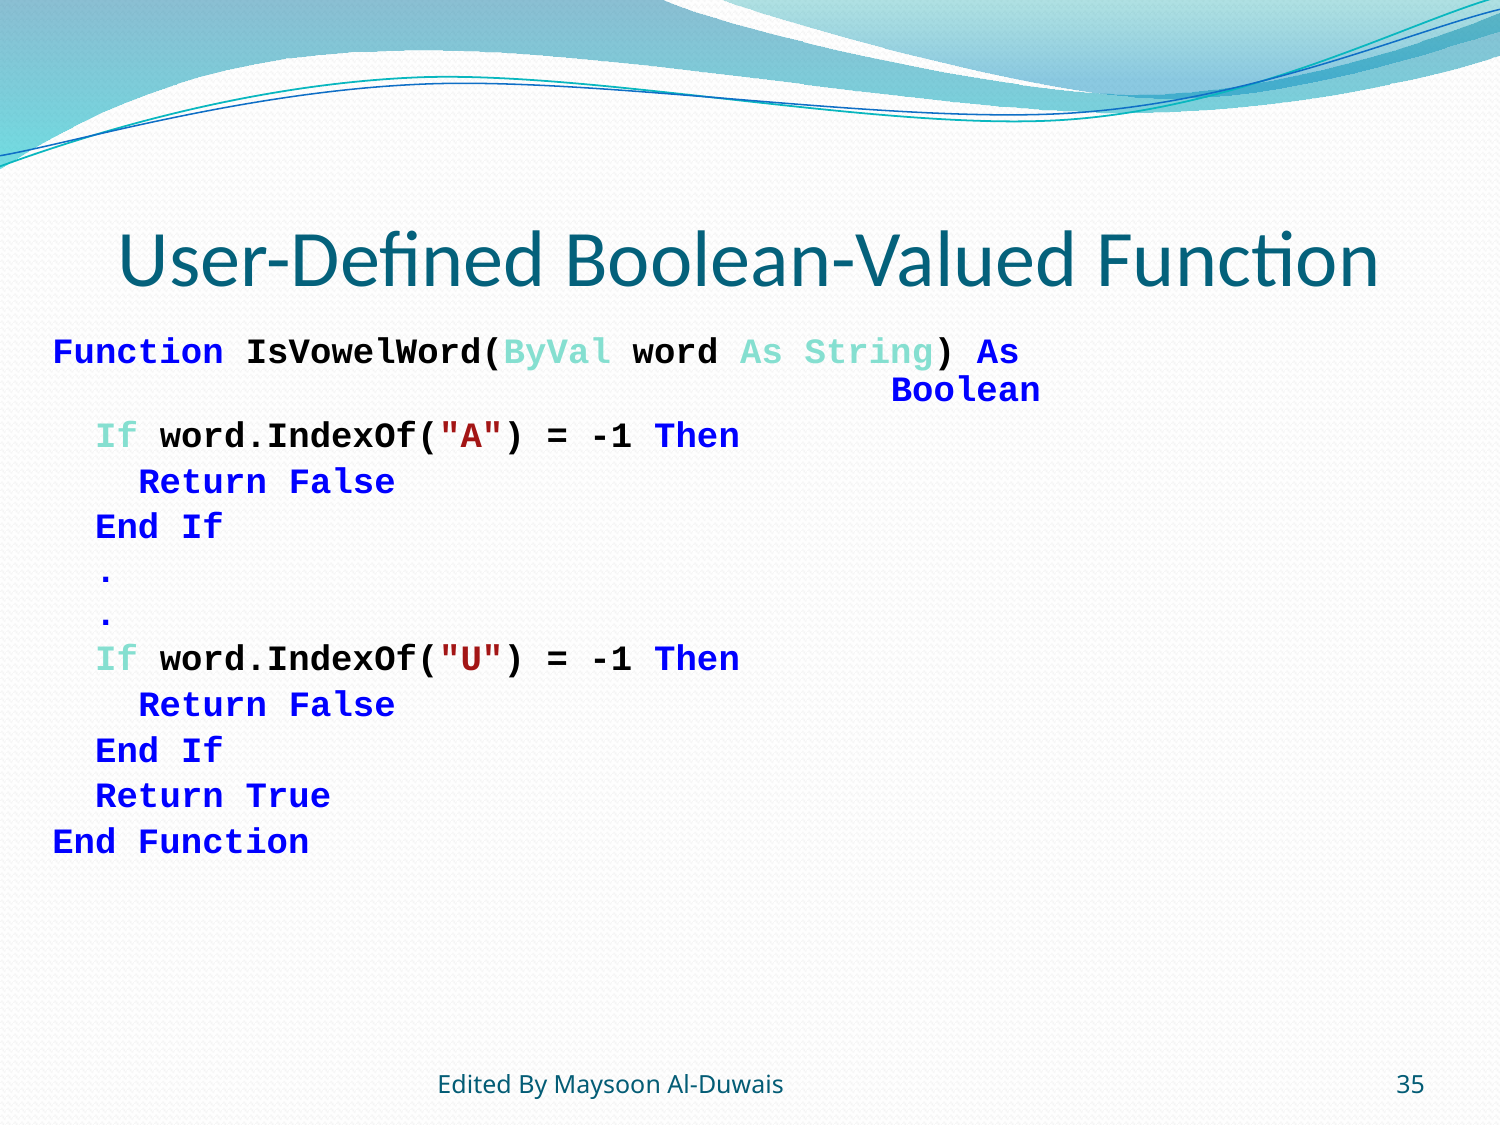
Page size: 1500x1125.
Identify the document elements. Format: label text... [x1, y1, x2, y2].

title User-Defined Boolean-Valued Function [75, 115, 1425, 303]
list Function IsVowelWord(ByVal word As String) As Boolean If word.IndexOf("A") = -1 Then Return False End If . . If word.IndexOf("U") = -1 Then Return False End If Return True End Function [37, 324, 1463, 1006]
slide_number 35 [1299, 1042, 1425, 1103]
footer Edited By Maysoon Al-Duwais [437, 1042, 988, 1103]
